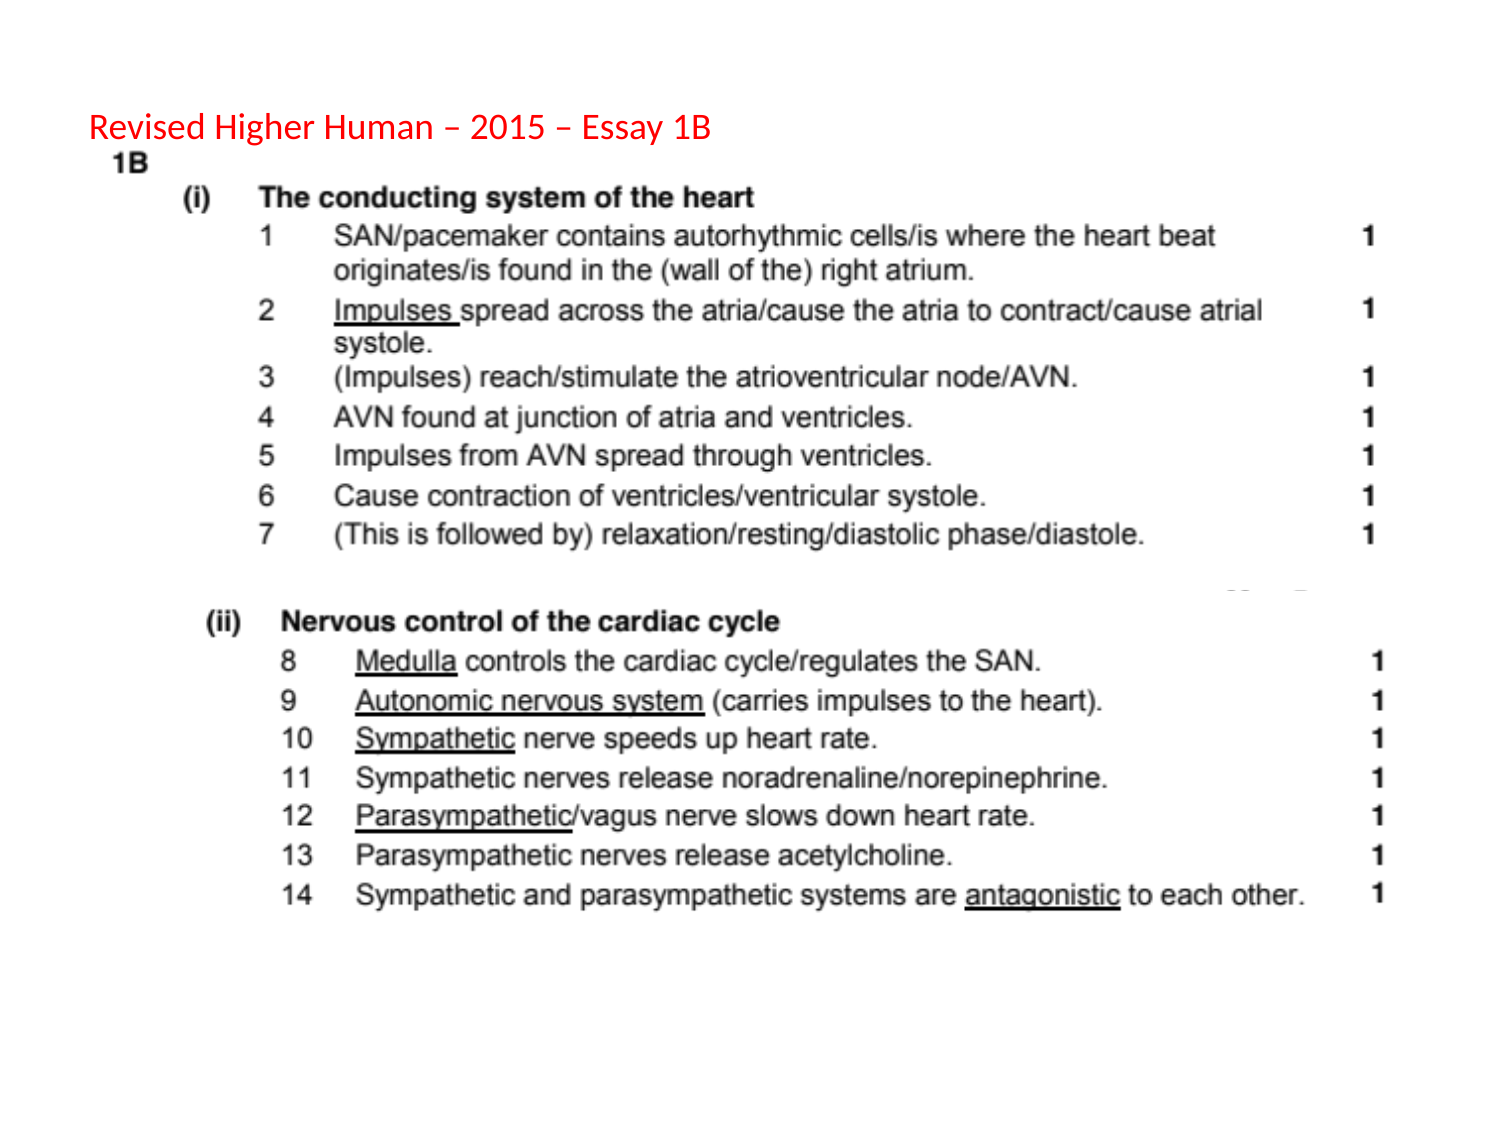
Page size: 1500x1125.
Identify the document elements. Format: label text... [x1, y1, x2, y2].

text_box Revised Higher Human – 2015 – Essay 1B [74, 94, 728, 155]
picture [81, 103, 1451, 920]
